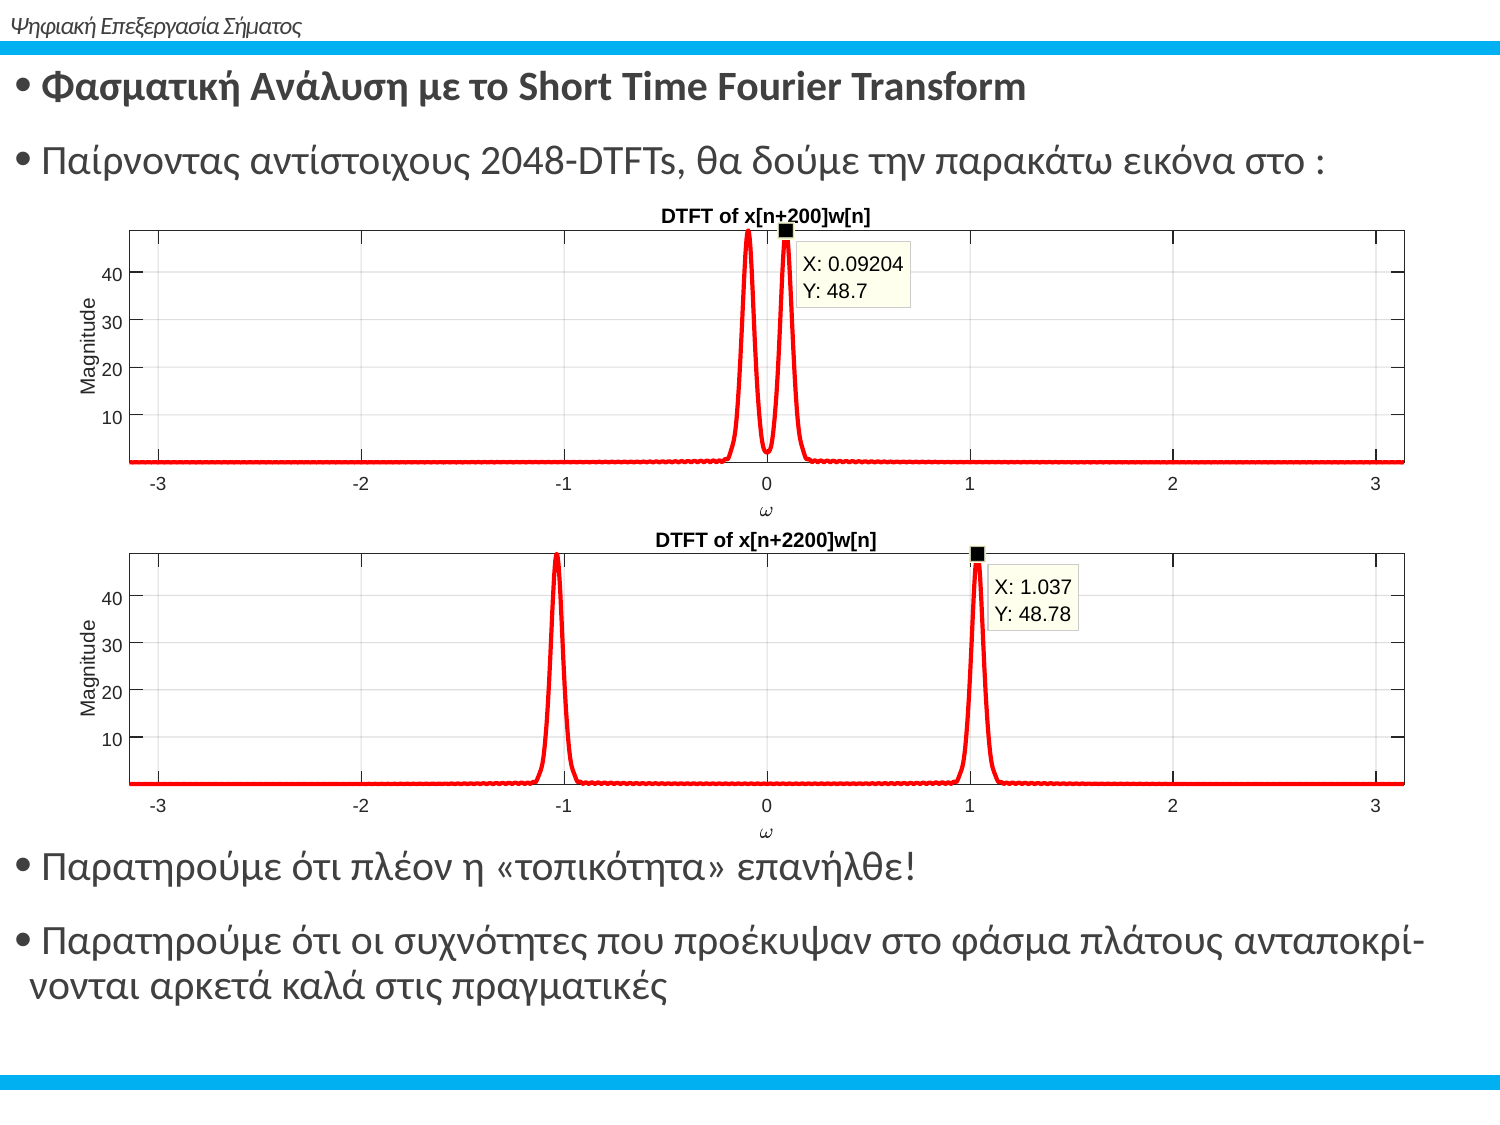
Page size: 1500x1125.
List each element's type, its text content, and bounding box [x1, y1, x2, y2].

text_box [0, 1075, 1500, 1090]
text_box [0, 41, 1500, 55]
title Ψηφιακή Επεξεργασία Σήματος [0, 19, 1484, 41]
picture [66, 199, 1412, 843]
